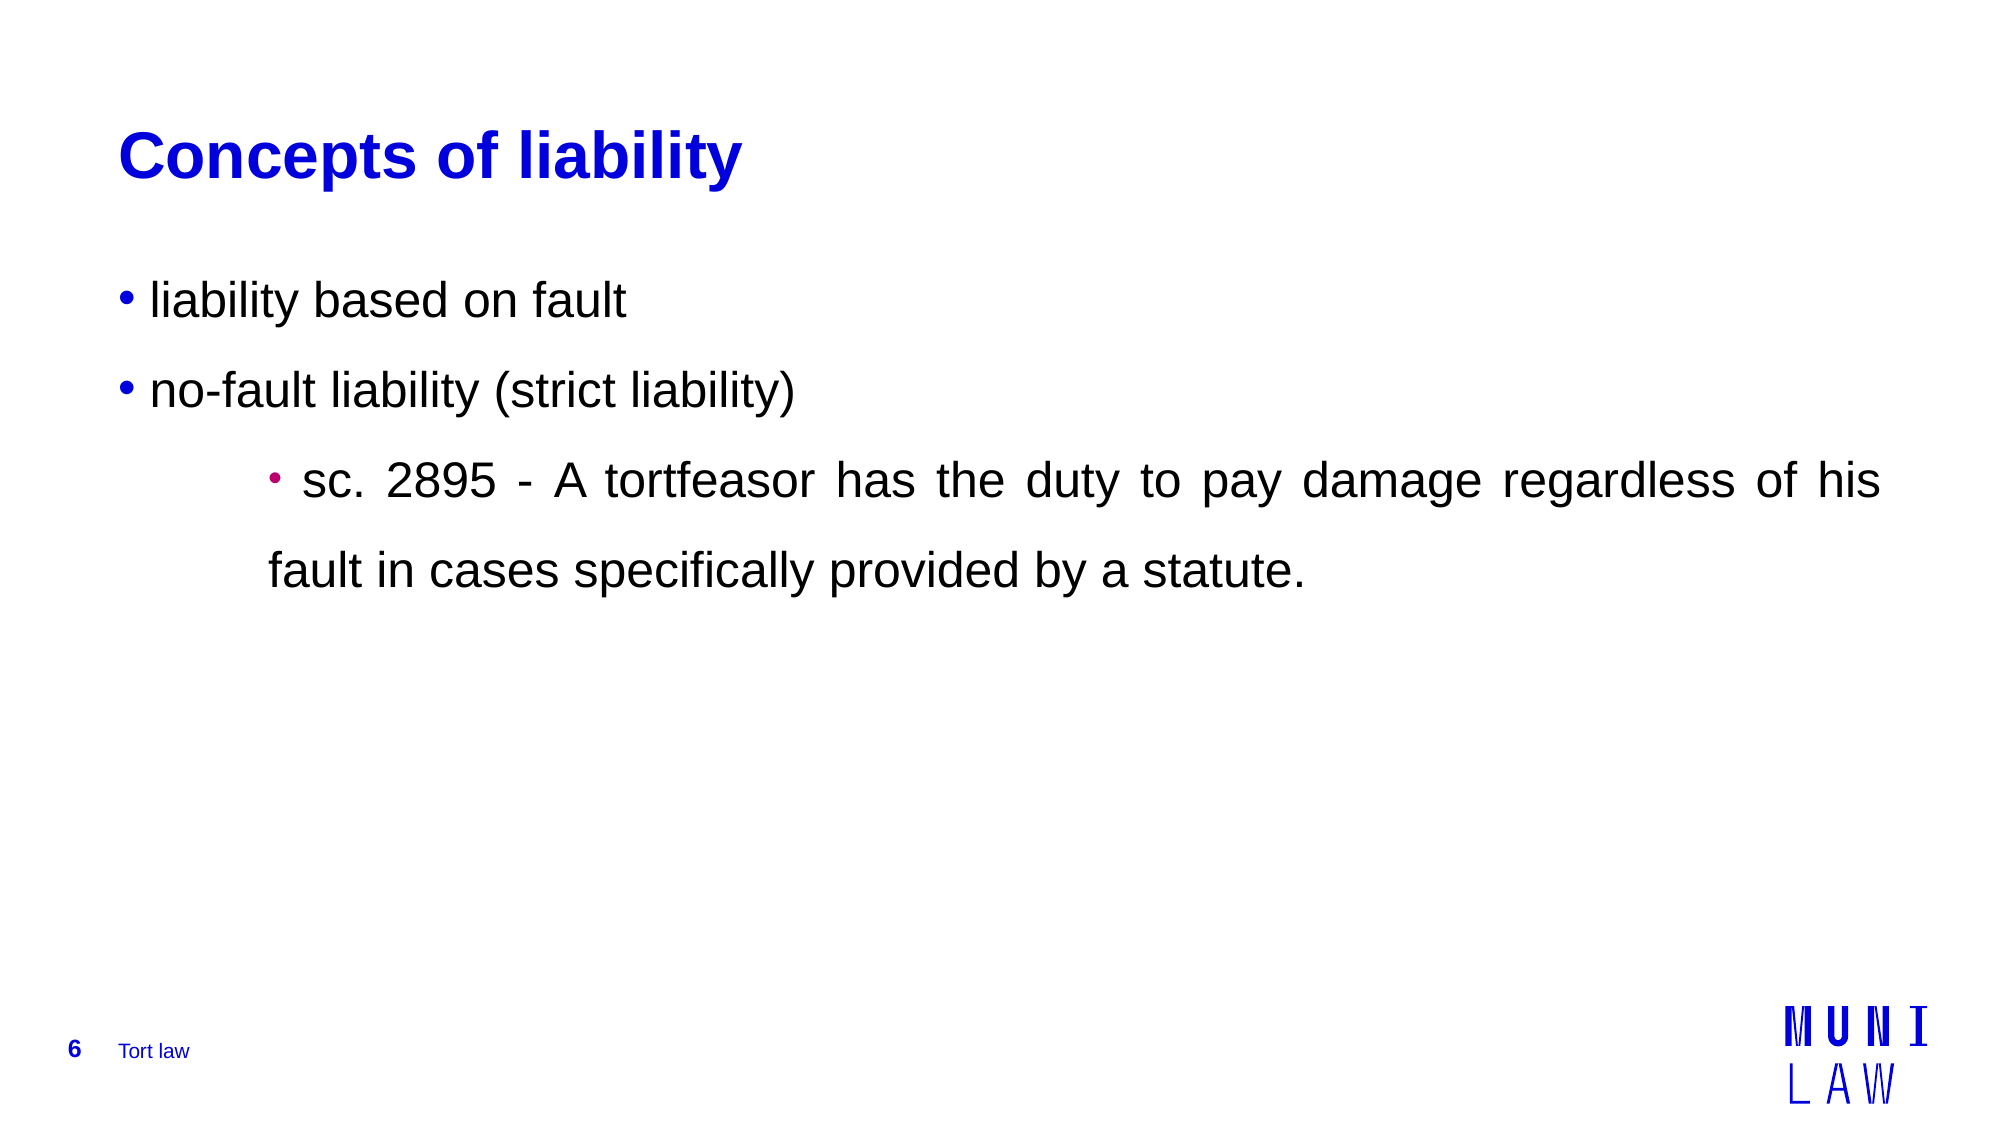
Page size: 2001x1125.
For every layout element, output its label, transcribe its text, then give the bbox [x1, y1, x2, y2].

slide_number 6 [67, 1021, 119, 1063]
footer Tort law [119, 1021, 1418, 1063]
title Concepts of liability [118, 118, 1883, 193]
list liability based on fault no-fault liability (strict liability) sc. 2895 - A tortfeasor has the duty to pay damage regardless of his fault in cases specifically provided by a statute. [118, 237, 1883, 957]
